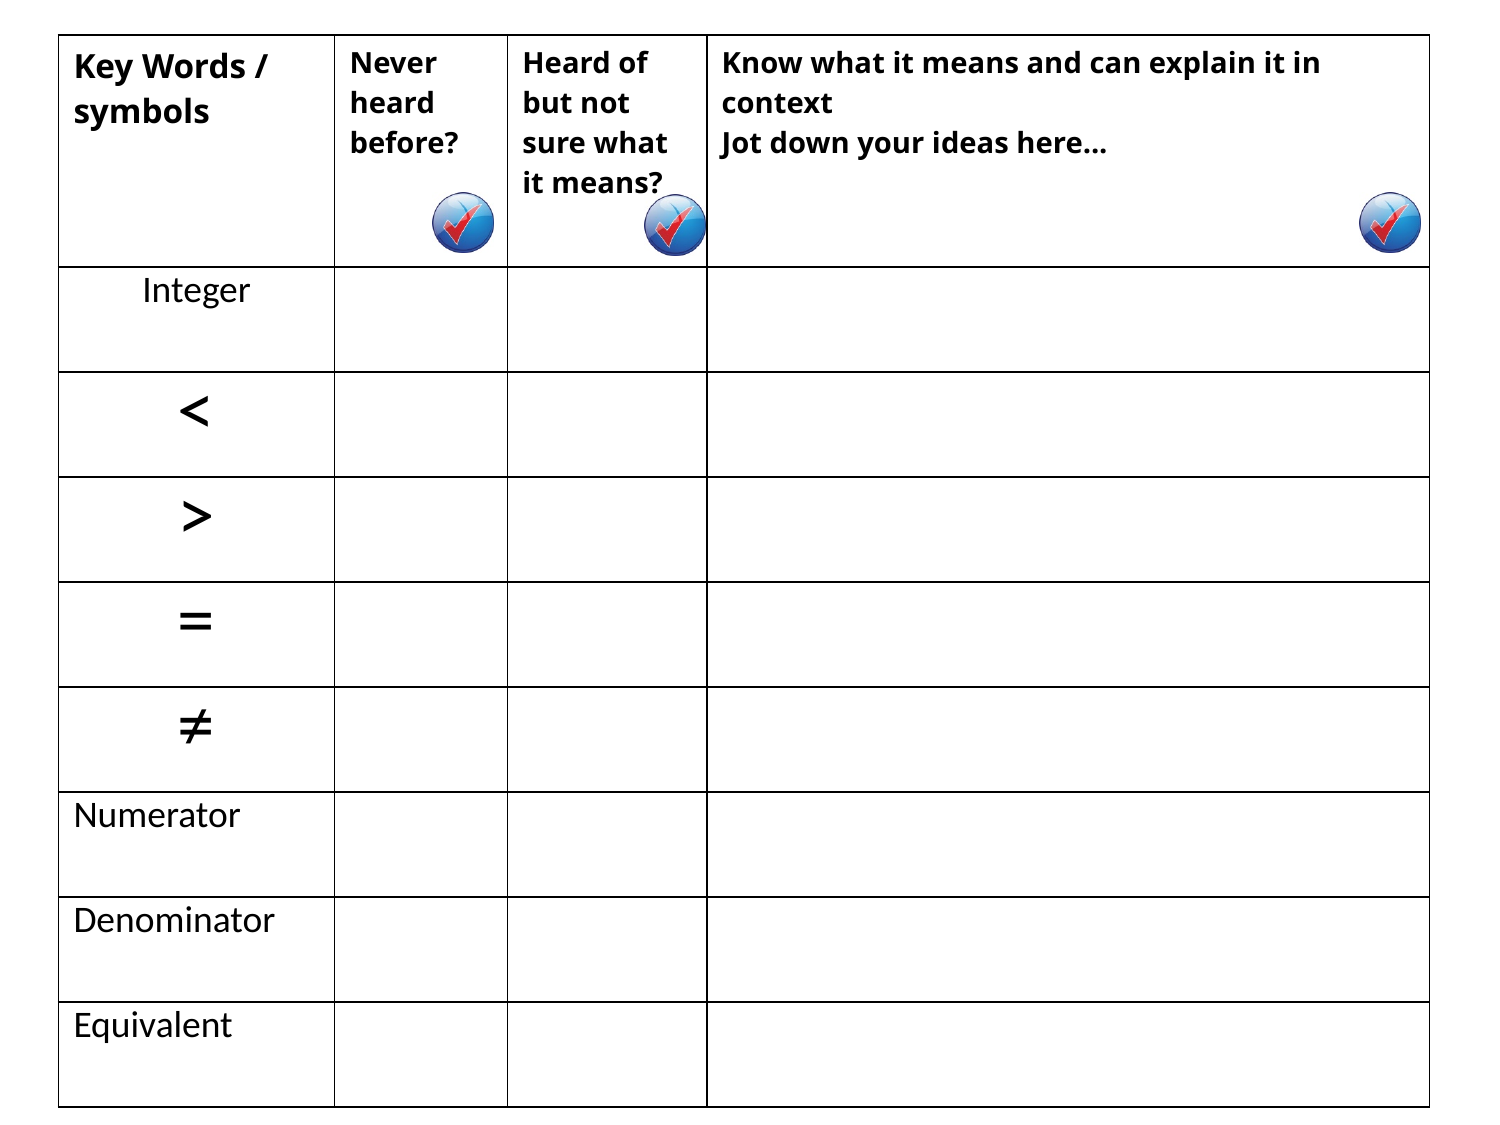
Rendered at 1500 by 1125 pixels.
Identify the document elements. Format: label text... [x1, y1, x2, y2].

table_cell > [59, 478, 334, 581]
table_cell [335, 688, 507, 791]
table_cell Denominator [59, 898, 334, 1001]
table_cell [335, 268, 507, 371]
table_cell ≠ [59, 688, 334, 791]
table_header Never heard before? [335, 36, 507, 266]
table_cell [508, 373, 706, 476]
table_cell [508, 688, 706, 791]
table_cell < [59, 373, 334, 476]
picture [1359, 191, 1421, 254]
table_cell Equivalent [59, 1003, 334, 1106]
table_cell [508, 268, 706, 371]
table_cell [508, 583, 706, 686]
table_cell [335, 1003, 507, 1106]
table_cell [335, 793, 507, 896]
table_cell [508, 793, 706, 896]
table_cell = [59, 583, 334, 686]
table_cell [708, 373, 1429, 476]
table_cell [508, 898, 706, 1001]
table_cell Numerator [59, 793, 334, 896]
table_cell [708, 793, 1429, 896]
table_cell [708, 583, 1429, 686]
table_cell [708, 1003, 1429, 1106]
picture [643, 193, 706, 256]
table_cell Integer [59, 268, 334, 371]
table_cell [708, 478, 1429, 581]
table_header Know what it means and can explain it in context Jot down your ideas here... [708, 36, 1429, 266]
table_cell [708, 688, 1429, 791]
table_cell [708, 268, 1429, 371]
table_cell [508, 478, 706, 581]
table_cell [335, 373, 507, 476]
table_cell [335, 898, 507, 1001]
table_header Heard of but not sure what it means? [508, 36, 706, 266]
table_cell [708, 898, 1429, 1001]
table_cell [335, 583, 507, 686]
table_header Key Words / symbols [59, 36, 334, 266]
table_cell [335, 478, 507, 581]
table_cell [508, 1003, 706, 1106]
picture [431, 191, 494, 254]
